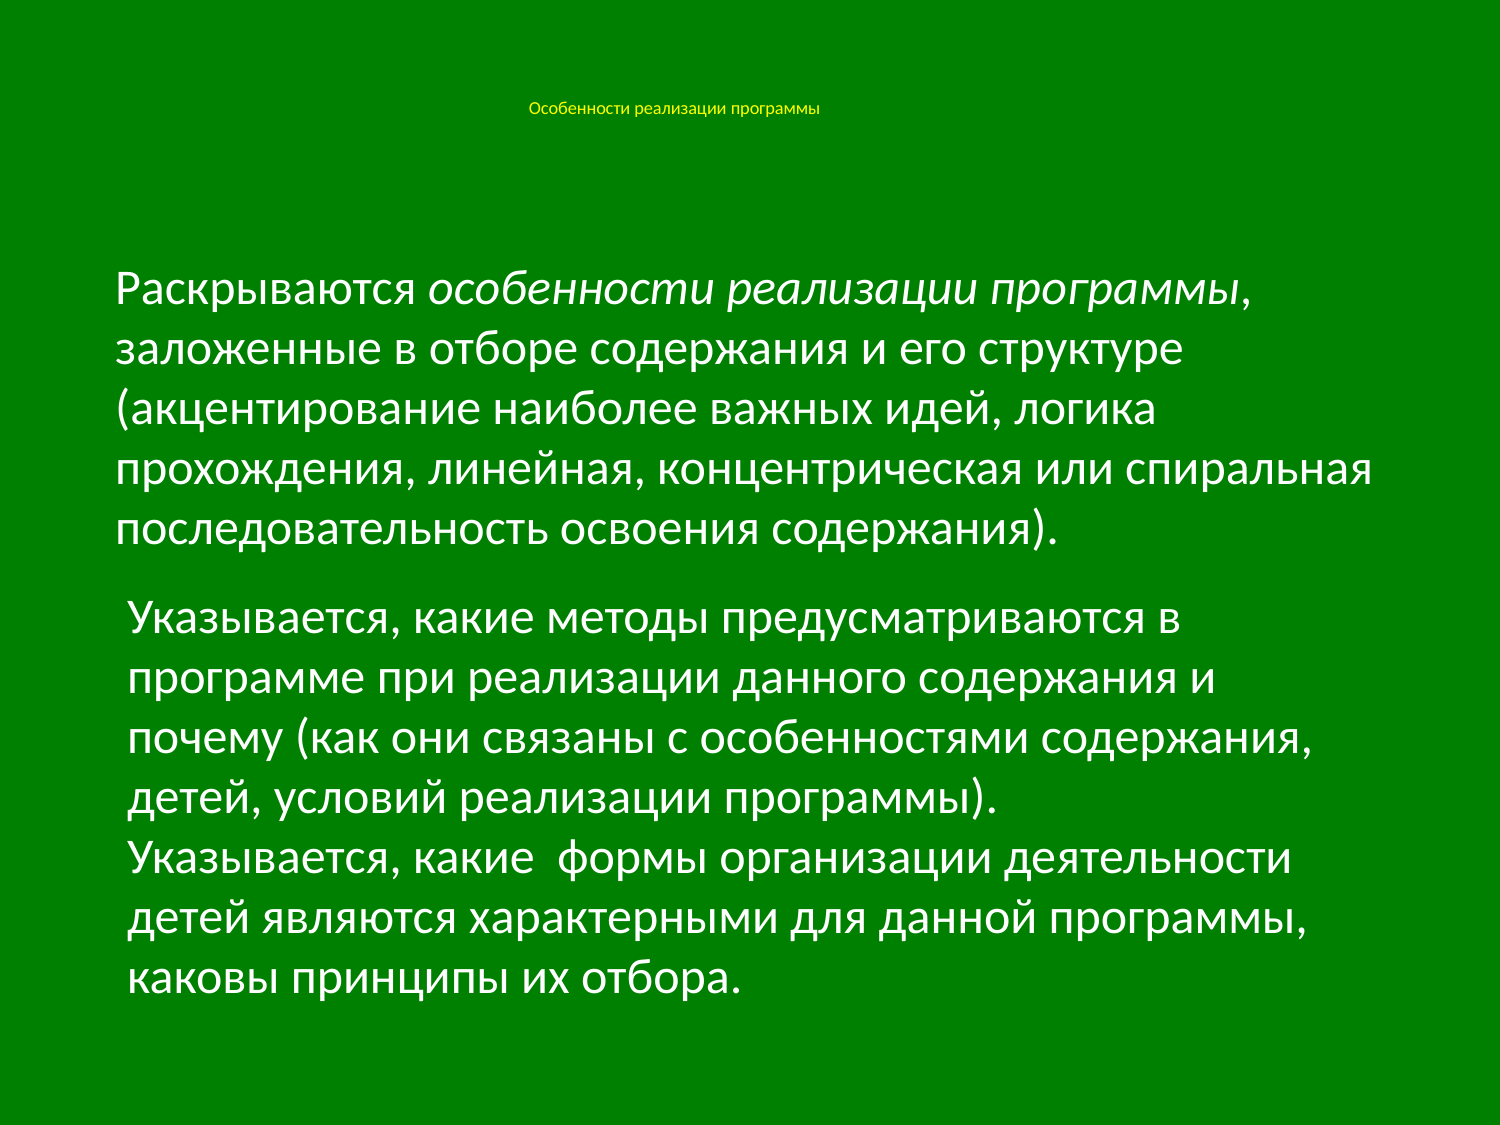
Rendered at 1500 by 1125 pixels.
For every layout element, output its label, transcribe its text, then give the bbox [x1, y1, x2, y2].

text_box Раскрываются особенности реализации программы, заложенные в отборе содержания и его структуре (акцентирование наиболее важных идей, логика прохождения, линейная, концентрическая или спиральная последовательность освоения содержания). [100, 0, 1407, 562]
text_box Указывается, какие методы предусматриваются в программе при реализации данного содержания и почему (как они связаны с особенностями содержания, детей, условий реализации программы). Указывается, какие формы организации деятельности детей являются характерными для данной программы, каковы принципы их отбора. [112, 576, 1395, 1012]
title Особенности реализации программы [0, 42, 1350, 149]
